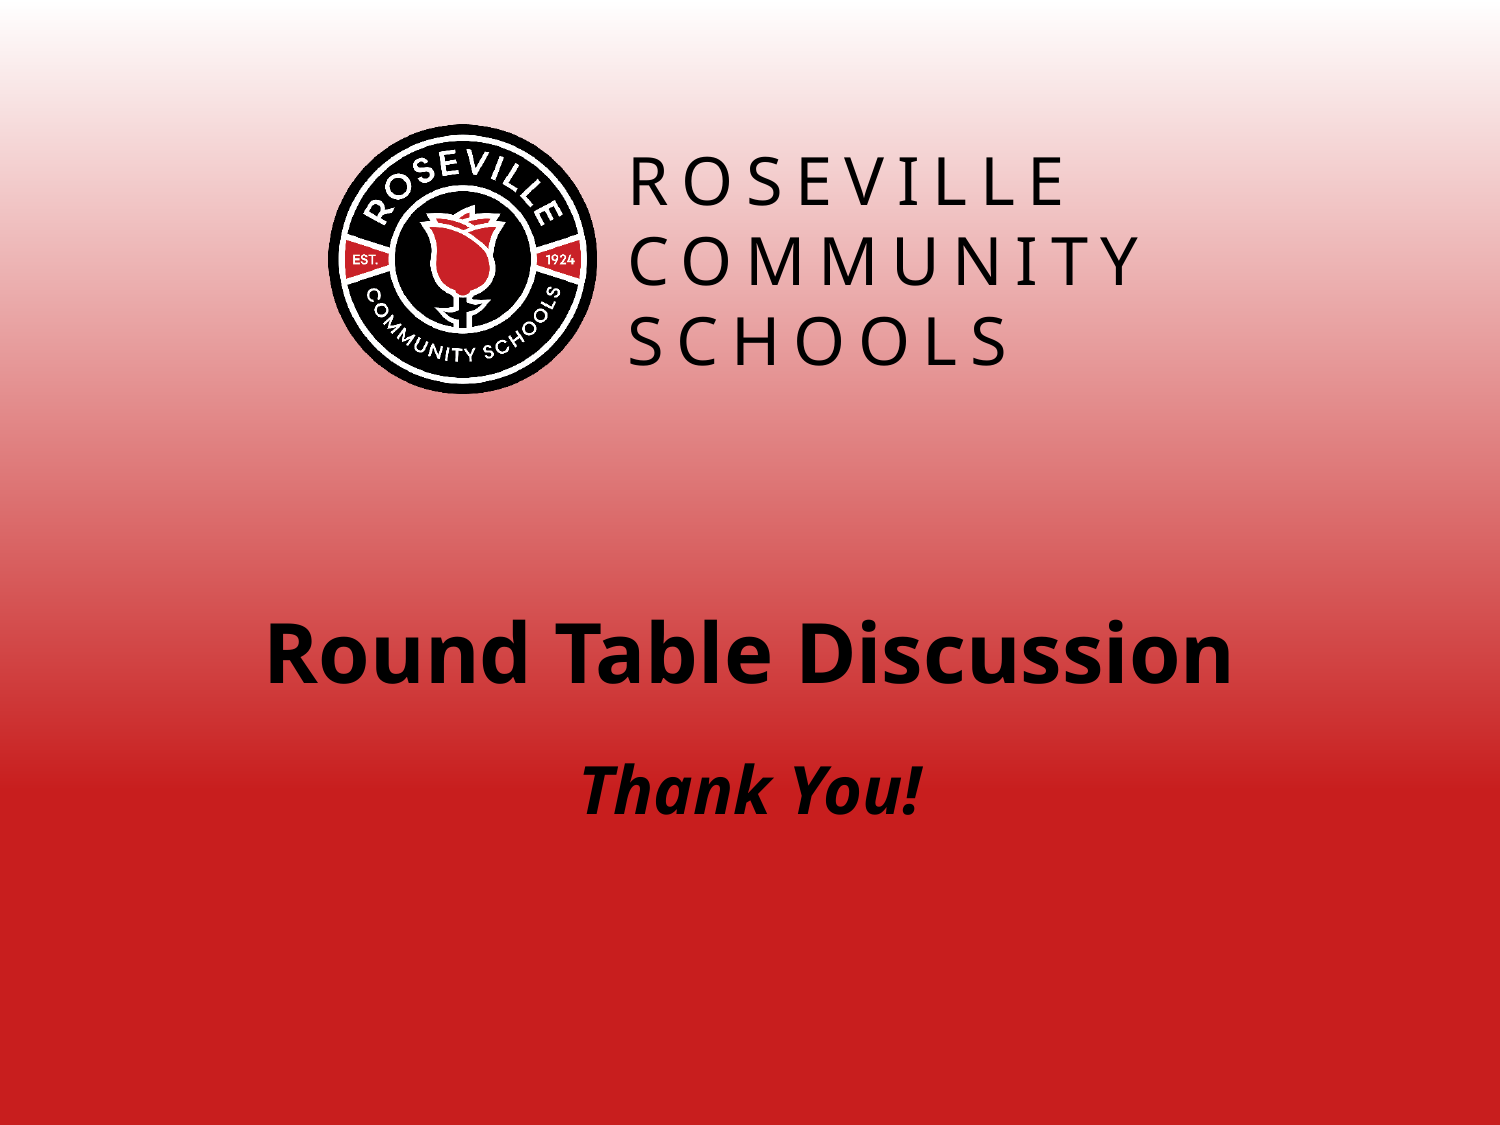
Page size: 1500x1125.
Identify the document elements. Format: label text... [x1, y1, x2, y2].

text_box Round Table Discussion [0, 562, 1500, 699]
text_box Thank You! [0, 699, 1500, 875]
picture [328, 124, 598, 394]
title ROSEVILLE COMMUNITY SCHOOLS [612, 125, 1500, 394]
